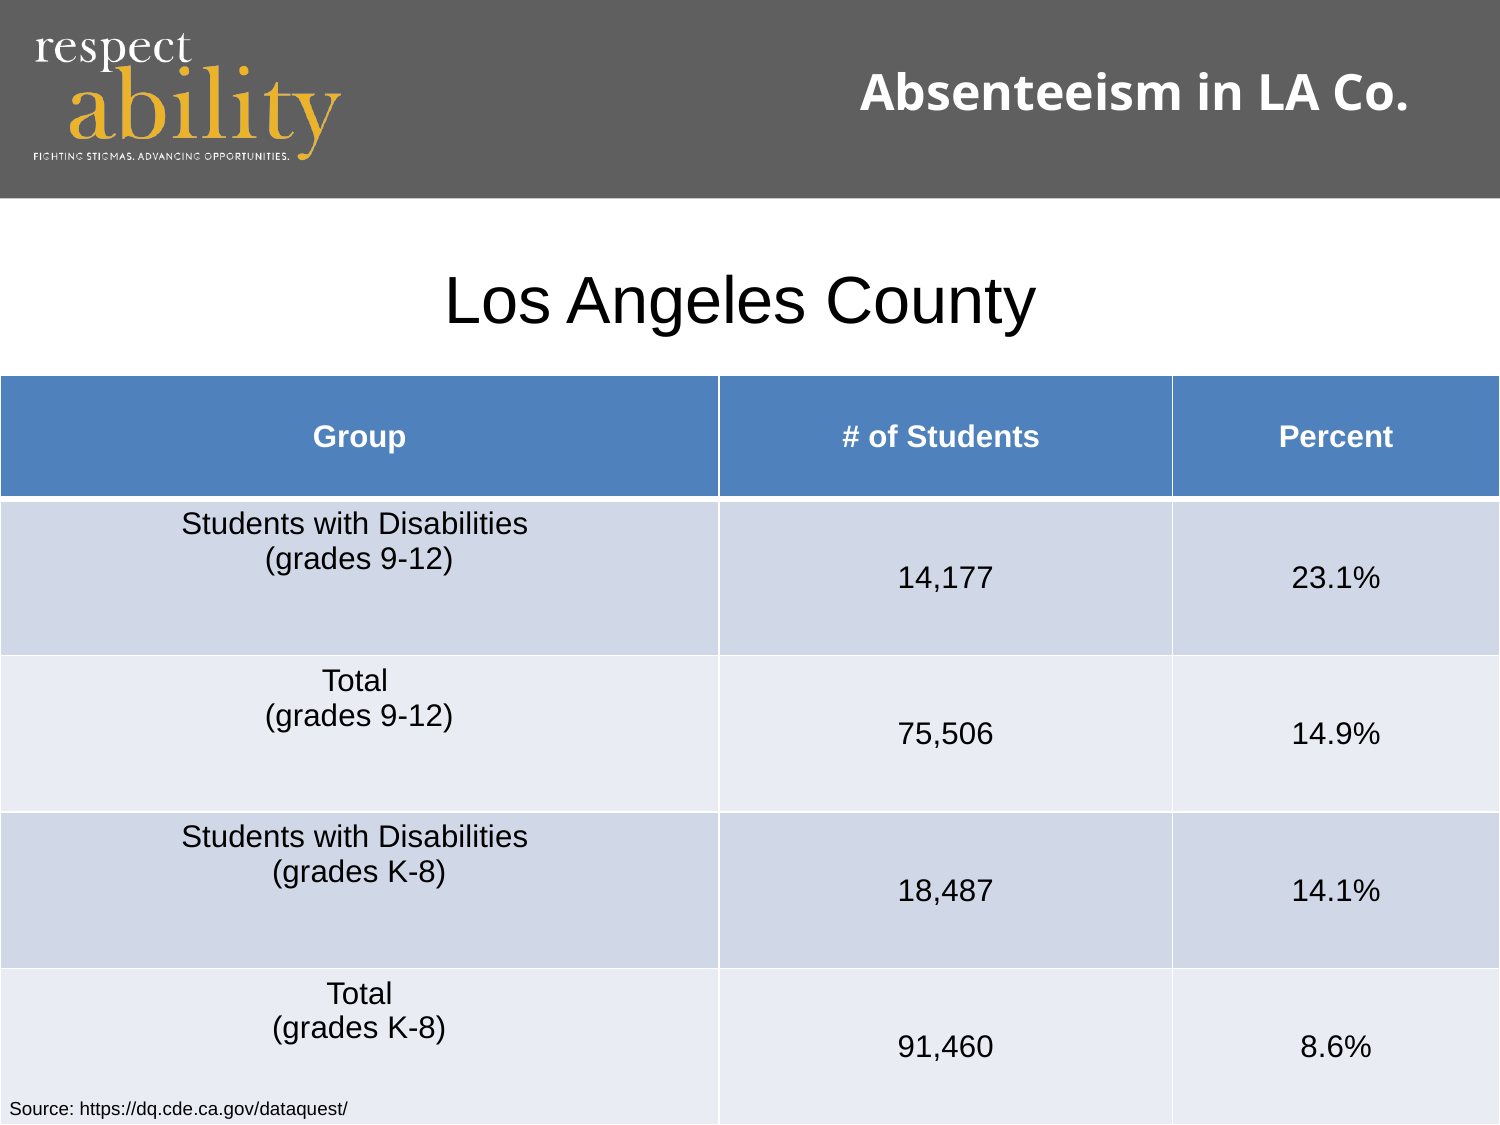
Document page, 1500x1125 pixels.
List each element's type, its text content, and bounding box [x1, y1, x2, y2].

table_cell 91,460 [720, 969, 1172, 1124]
text_box Source: https://dq.cde.ca.gov/dataquest/ [0, 1089, 895, 1125]
table_header Percent [1173, 376, 1499, 496]
table_cell 75,506 [720, 656, 1172, 811]
table_cell 23.1% [1173, 502, 1499, 655]
table_cell 18,487 [720, 813, 1172, 968]
table_cell 14,177 [720, 502, 1172, 655]
table_cell Students with Disabilities (grades K-8) [1, 813, 718, 968]
table_cell Students with Disabilities (grades 9-12) [1, 502, 718, 655]
table_cell Total (grades 9-12) [1, 656, 718, 811]
table_header # of Students [720, 376, 1172, 496]
picture [34, 33, 341, 163]
table_cell 14.1% [1173, 813, 1499, 968]
title Absenteeism in LA Co. [75, 45, 1425, 91]
table_cell 14.9% [1173, 656, 1499, 811]
table_cell 8.6% [1173, 969, 1499, 1124]
text_box Los Angeles County [87, 249, 1413, 345]
table_header Group [1, 376, 718, 496]
table_cell Total (grades K-8) [1, 969, 718, 1089]
